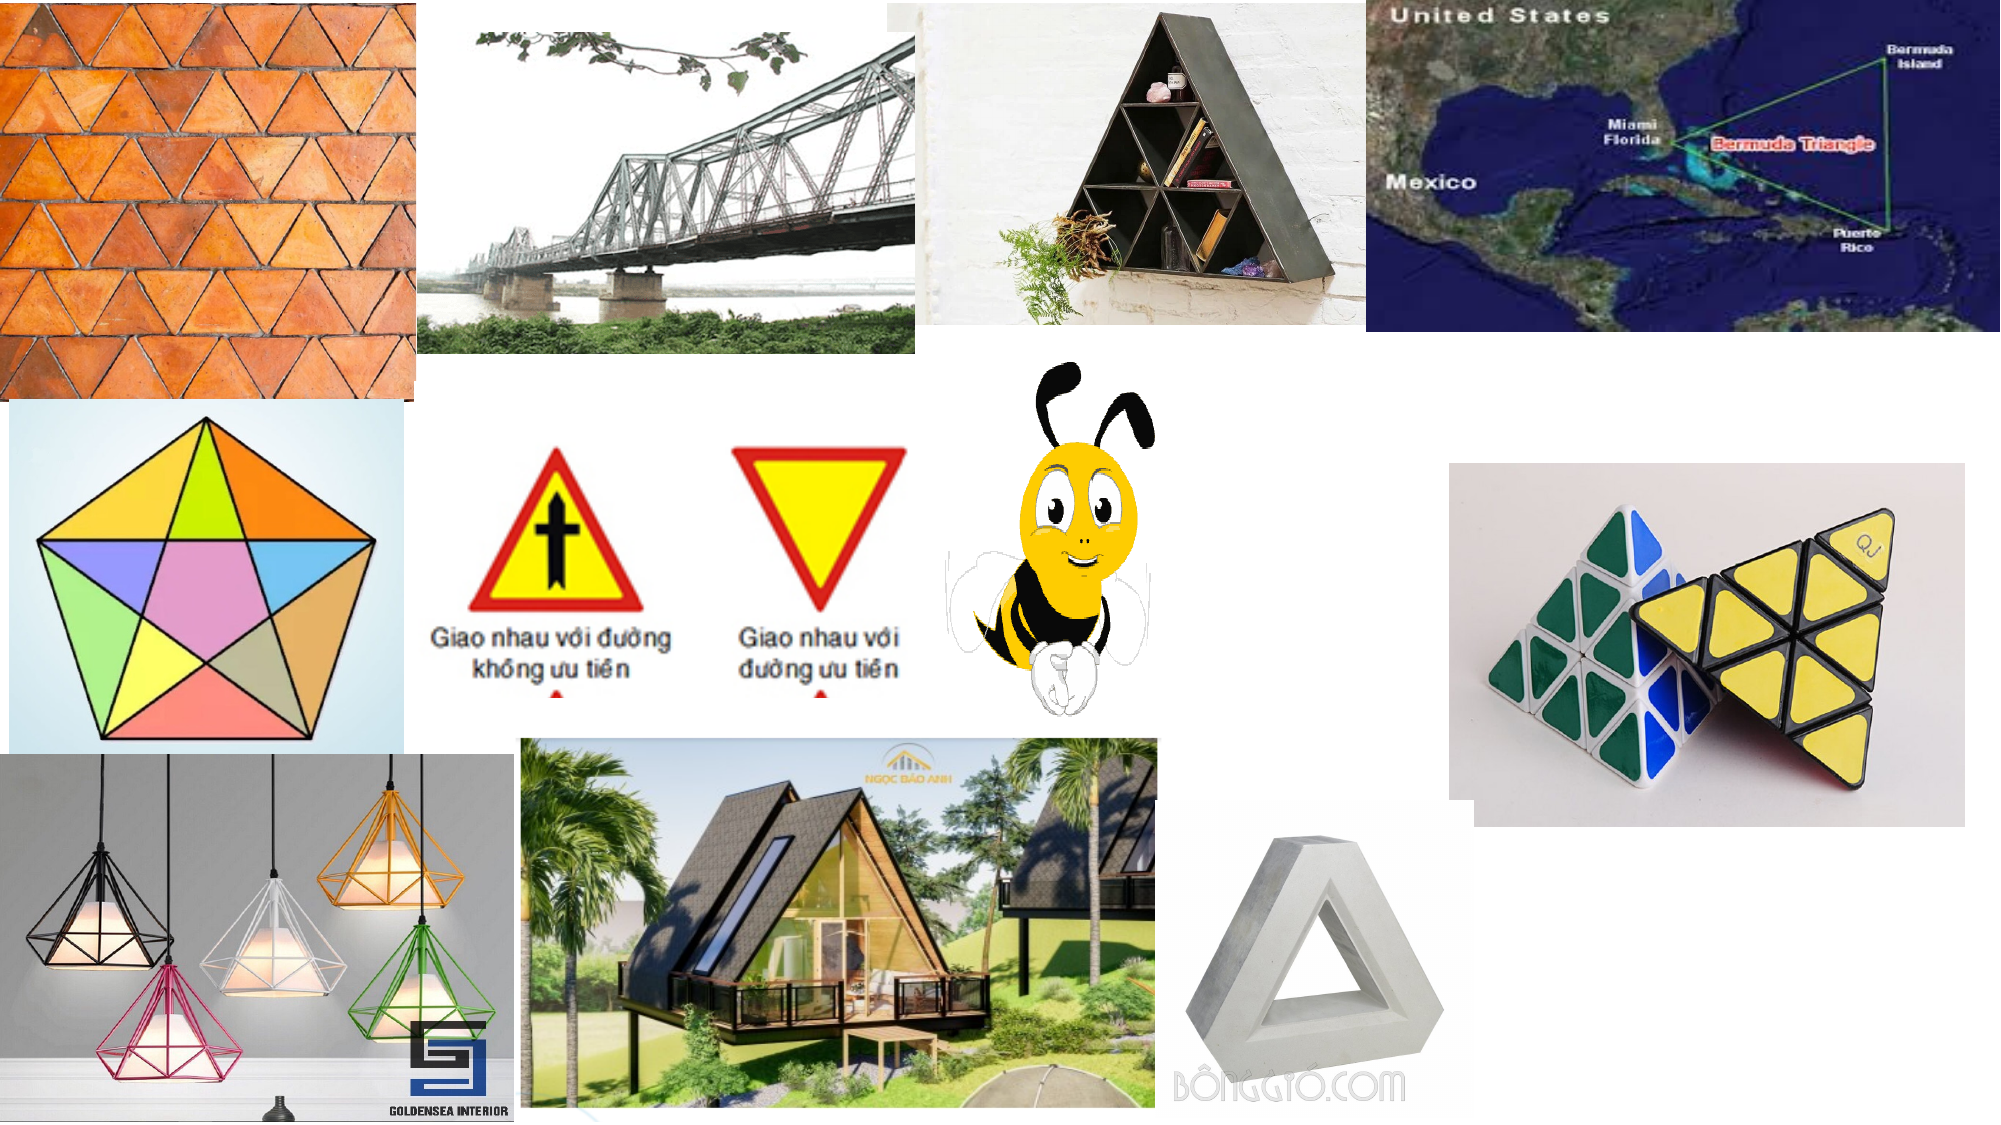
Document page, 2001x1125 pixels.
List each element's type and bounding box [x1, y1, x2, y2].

picture [0, 0, 2000, 1122]
picture [515, 331, 1965, 1122]
list [414, 381, 919, 698]
